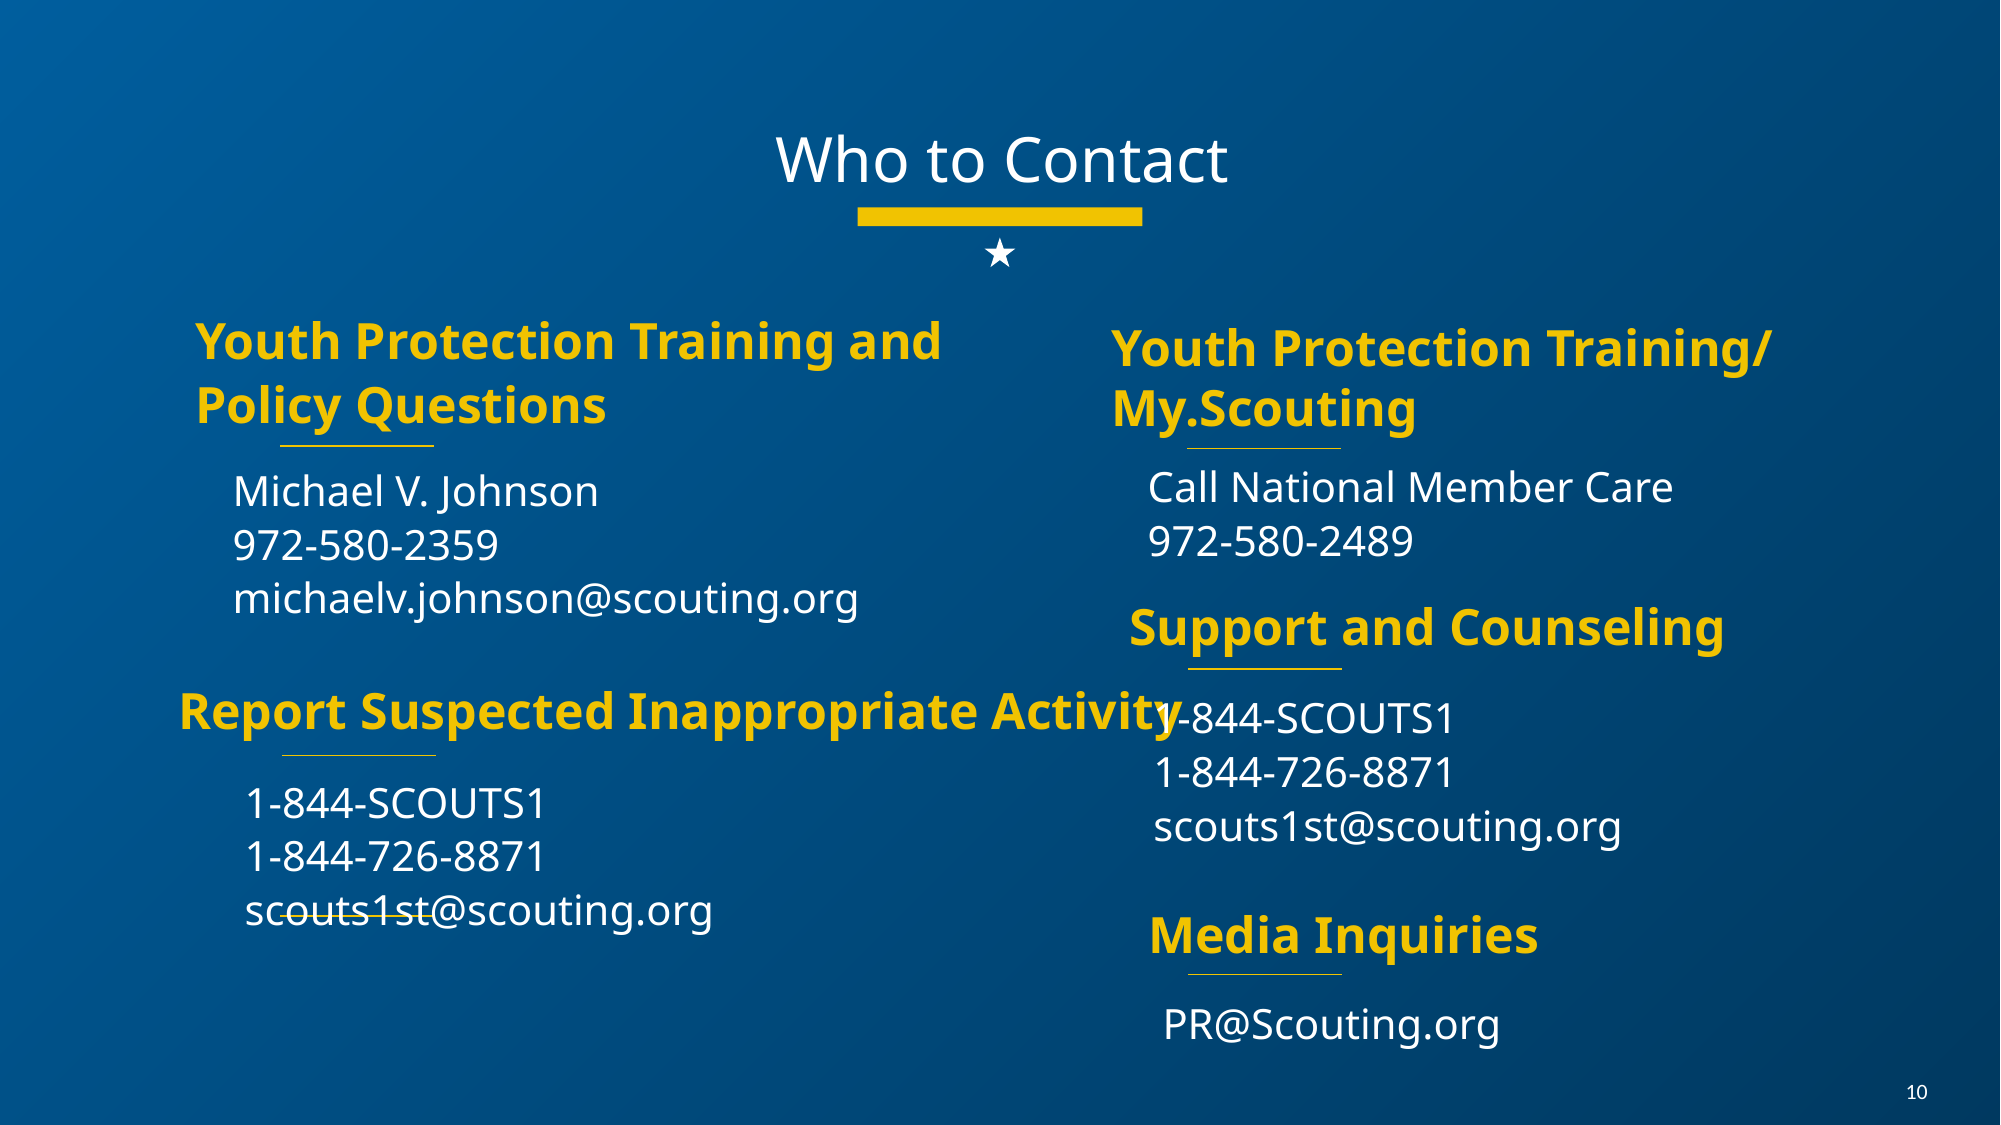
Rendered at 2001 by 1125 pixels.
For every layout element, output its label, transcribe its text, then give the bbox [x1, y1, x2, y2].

text_box 1-844-SCOUTS1 1-844-726-8871 scouts1st@scouting.org [229, 765, 730, 941]
text_box [0, 0, 2000, 1125]
text_box Support and Counseling [1114, 583, 1742, 663]
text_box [1170, 891, 1517, 1057]
text_box Michael V. Johnson 972-580-2359 michaelv.johnson@scouting.org [217, 453, 875, 630]
text_box Youth Protection Training/ My.Scouting [1096, 308, 1789, 444]
text_box Report Suspected Inappropriate Activity [163, 668, 1198, 748]
text_box 10 [1872, 1070, 1961, 1112]
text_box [857, 207, 1143, 268]
text_box 1-844-SCOUTS1 1-844-726-8871 scouts1st@scouting.org [1138, 681, 1638, 857]
text_box Youth Protection Training and Policy Questions [180, 297, 972, 441]
text_box Who to Contact [99, 48, 1901, 199]
text_box Call National Member Care 972-580-2489 [1133, 450, 1701, 572]
